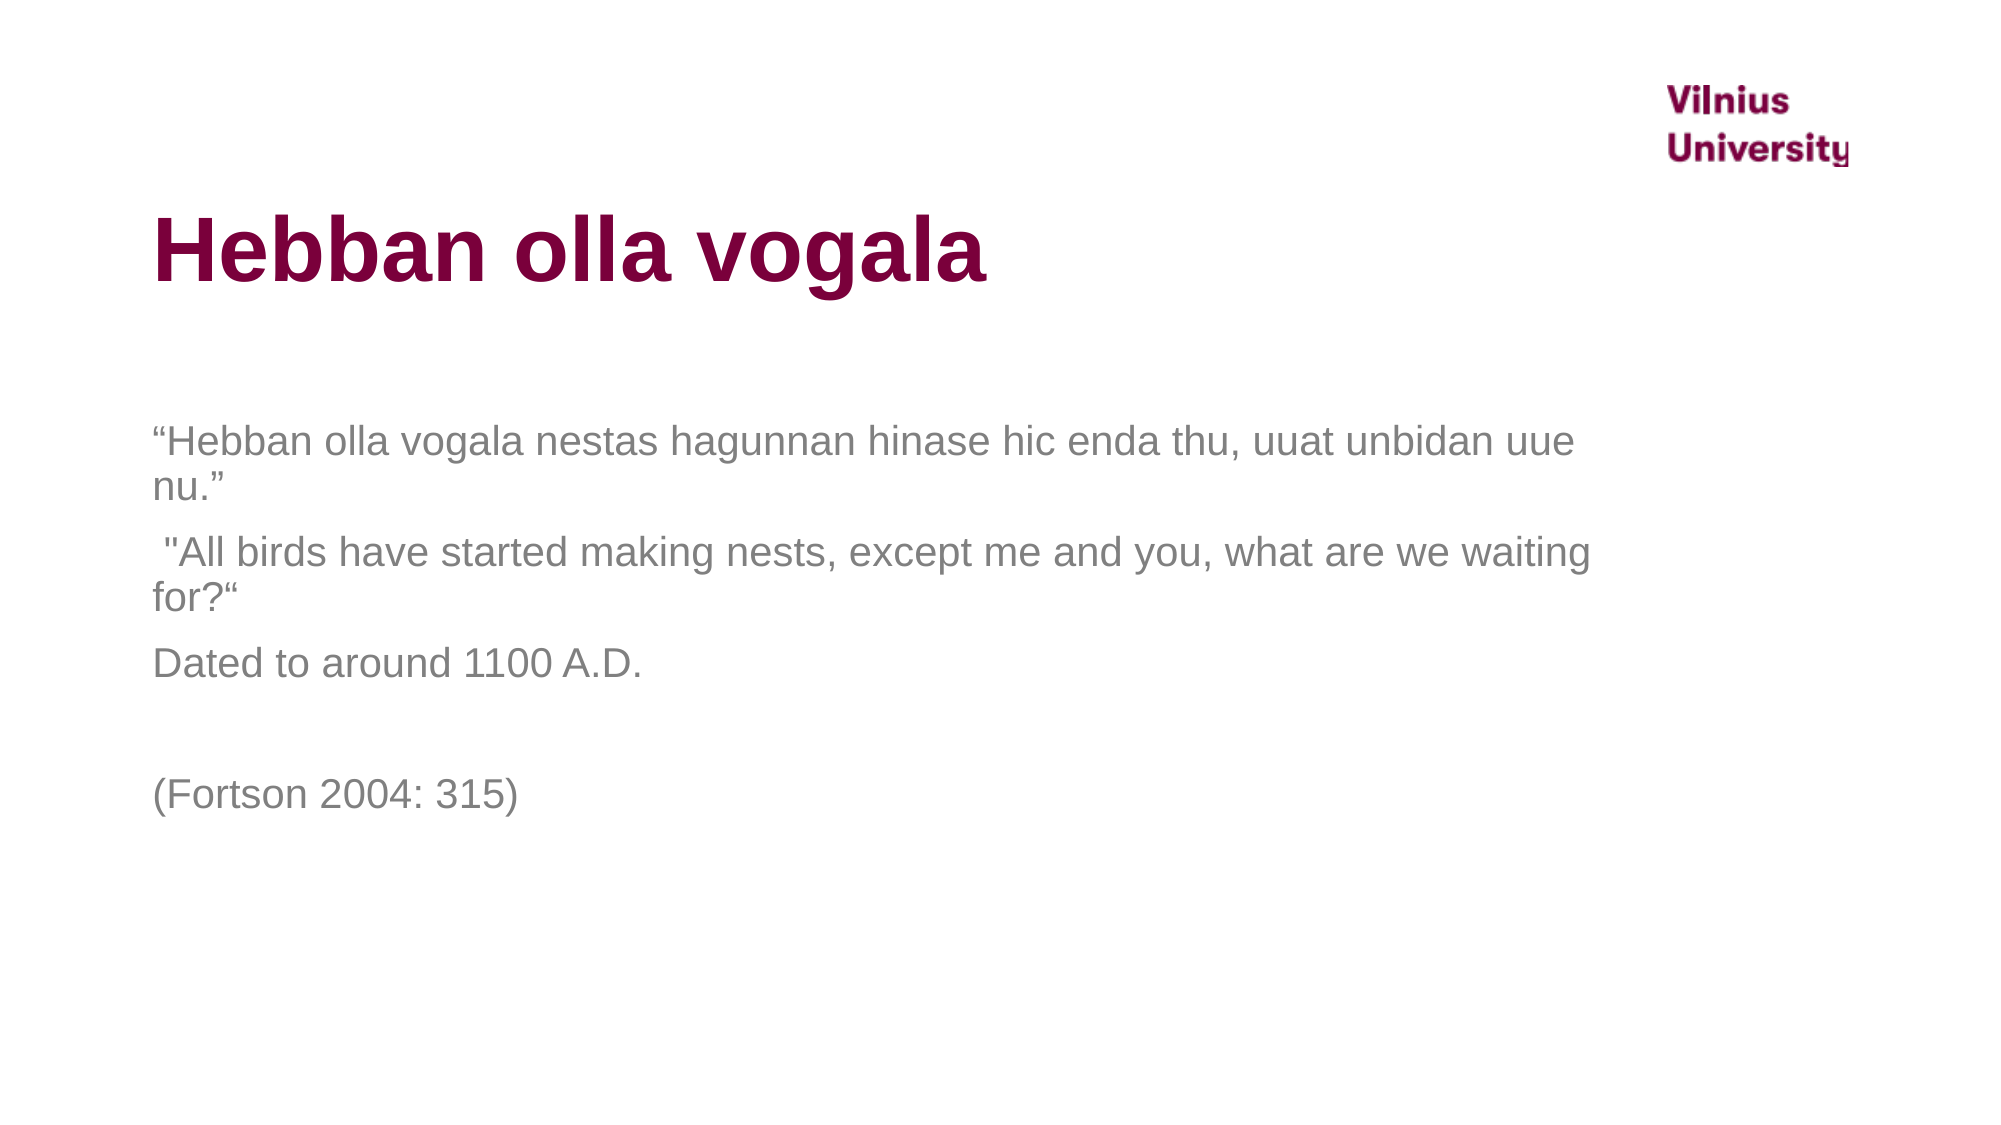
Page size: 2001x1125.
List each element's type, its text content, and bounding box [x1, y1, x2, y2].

list “Hebban olla vogala nestas hagunnan hinase hic enda thu, uuat unbidan uue nu.” "All birds have started making nests, except me and you, what are we waiting for?“ Dated to around 1100 A.D. (Fortson 2004: 315) [137, 412, 1623, 1003]
title Hebban olla vogala [137, 194, 1623, 380]
